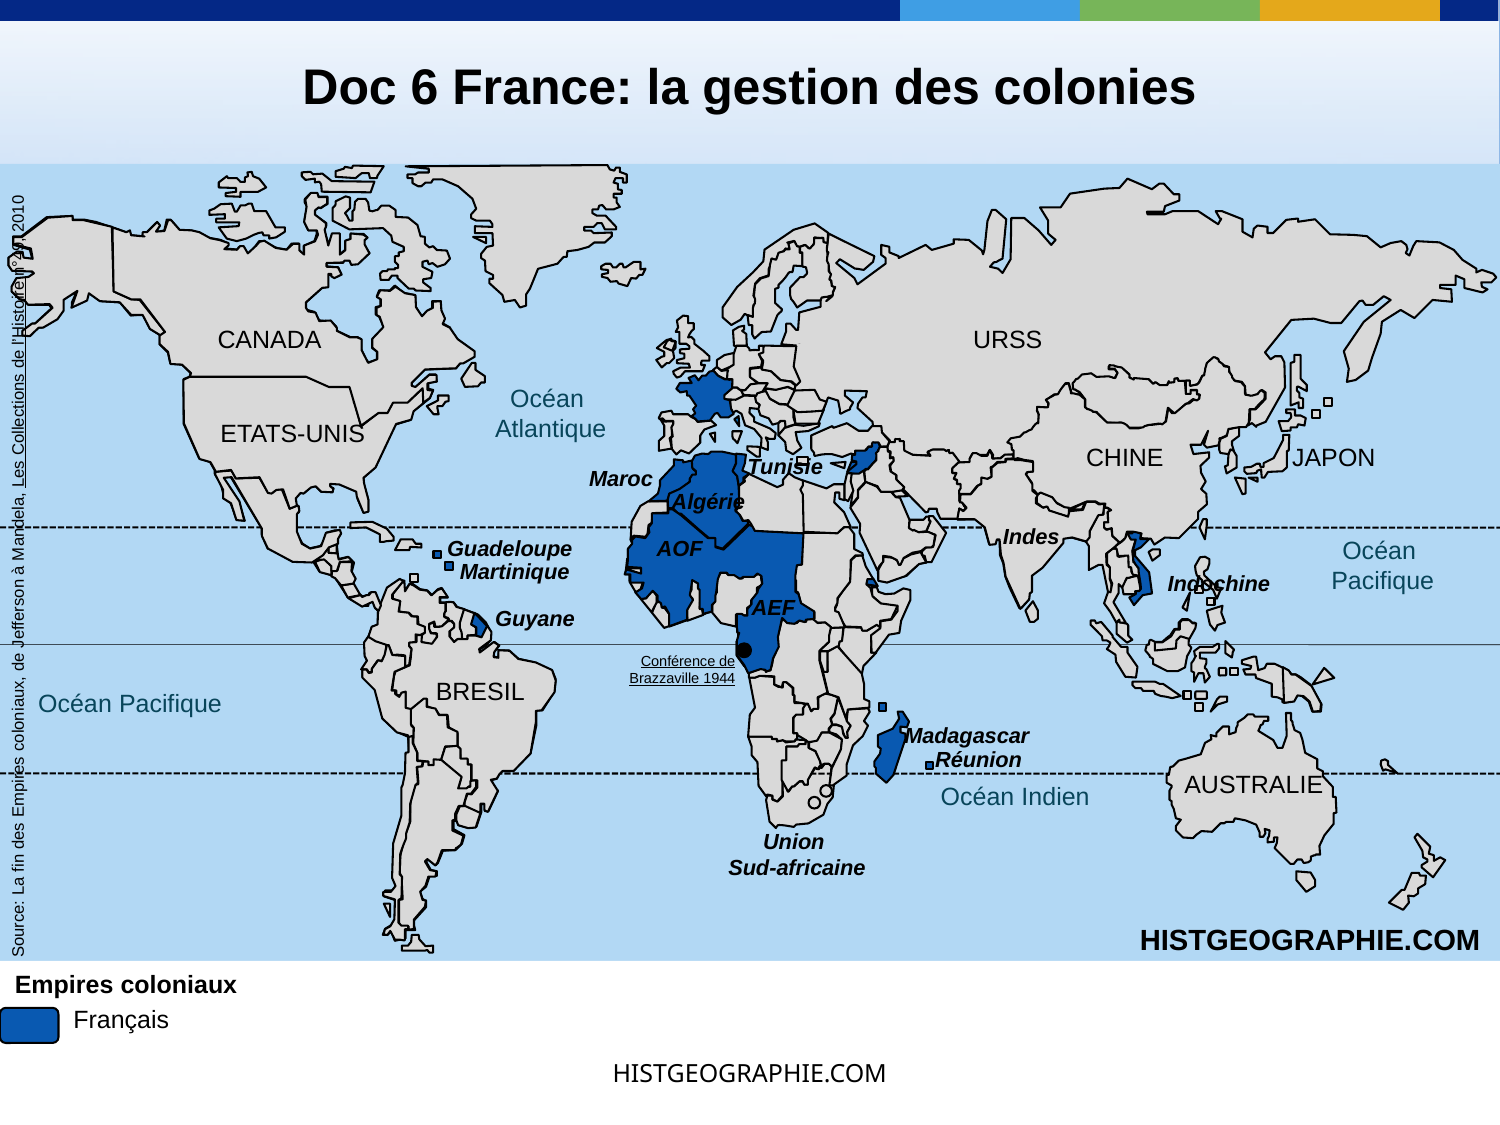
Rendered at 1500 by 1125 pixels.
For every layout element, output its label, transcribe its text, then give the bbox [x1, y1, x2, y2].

text_box [370, 646, 408, 667]
text_box AUSTRALIE [1161, 775, 1372, 807]
text_box [848, 480, 912, 526]
text_box [720, 221, 831, 327]
text_box [1146, 617, 1181, 643]
text_box [646, 522, 697, 526]
text_box [654, 337, 678, 370]
text_box [779, 176, 1498, 460]
text_box AUSTRALIE [1136, 761, 1372, 772]
text_box [181, 375, 353, 410]
text_box [1310, 408, 1322, 420]
text_box [955, 457, 1107, 515]
text_box Indochine [1113, 562, 1325, 604]
text_box [195, 455, 384, 515]
text_box [1038, 496, 1067, 513]
text_box Maroc [562, 456, 680, 498]
text_box [927, 557, 937, 565]
text_box URSS [890, 316, 1125, 362]
text_box [359, 646, 384, 671]
text_box [730, 323, 749, 347]
text_box [471, 234, 489, 246]
text_box [781, 627, 834, 643]
text_box [880, 557, 1114, 643]
text_box [35, 646, 406, 772]
text_box [381, 901, 392, 919]
text_box [333, 163, 386, 181]
text_box [1216, 665, 1228, 678]
text_box [1175, 710, 1320, 761]
text_box AEF [703, 585, 844, 627]
text_box [1322, 396, 1334, 408]
text_box BRESIL [363, 667, 598, 713]
text_box [1148, 547, 1162, 562]
text_box Indes [914, 529, 1149, 557]
text_box Source: La fin des Empires coloniaux, de Jefferson à Mandela, Les Collections de l’Histoire n°49, 2010 [0, 35, 35, 526]
text_box [656, 440, 670, 453]
text_box [401, 775, 479, 932]
text_box [1276, 407, 1308, 433]
text_box [1067, 500, 1088, 512]
text_box Madagascar [878, 714, 1055, 756]
text_box [776, 424, 783, 433]
text_box [461, 360, 486, 374]
text_box [599, 259, 648, 289]
text_box [399, 932, 436, 955]
text_box [1204, 604, 1228, 633]
text_box [1208, 694, 1230, 714]
text_box [1193, 689, 1210, 702]
text_box [411, 646, 551, 667]
text_box [1088, 618, 1121, 643]
text_box [796, 696, 839, 739]
text_box [730, 429, 744, 445]
text_box [467, 775, 502, 814]
text_box [393, 395, 425, 422]
text_box [689, 585, 703, 623]
text_box [827, 775, 849, 788]
text_box [1239, 654, 1283, 705]
text_box HISTGEOGRAPHIE.COM [1124, 913, 1500, 959]
text_box [844, 459, 848, 471]
text_box [35, 775, 1500, 959]
text_box [845, 445, 877, 471]
text_box Réunion [914, 738, 1043, 772]
text_box Océan Pacifique [1265, 529, 1500, 602]
text_box [392, 646, 414, 667]
text_box [680, 457, 692, 480]
text_box [378, 713, 411, 738]
text_box [853, 468, 863, 488]
text_box [785, 387, 829, 415]
text_box [797, 342, 807, 383]
text_box Océan Pacifique [35, 679, 258, 725]
text_box [897, 493, 908, 499]
text_box [674, 368, 736, 424]
text_box [259, 529, 344, 565]
text_box Doc 6 France: la gestion des colonies [35, 46, 1500, 122]
text_box [849, 646, 1500, 772]
text_box [1246, 475, 1260, 484]
text_box [207, 201, 287, 244]
text_box [439, 743, 474, 772]
text_box [393, 537, 421, 553]
text_box [764, 390, 791, 407]
text_box Martinique [445, 550, 622, 592]
text_box Source: La fin des Empires coloniaux, de Jefferson à Mandela, Les Collections de l’Histoire n°49, 2010 [0, 646, 35, 772]
text_box [1378, 757, 1399, 772]
text_box [890, 436, 961, 515]
text_box [1194, 554, 1212, 562]
text_box [299, 169, 377, 195]
text_box [1170, 807, 1339, 866]
text_box [348, 519, 387, 526]
text_box [395, 580, 452, 643]
text_box [833, 619, 847, 630]
text_box [750, 646, 830, 714]
text_box [734, 627, 783, 643]
text_box [820, 766, 829, 772]
text_box [408, 572, 420, 584]
text_box Océan Atlantique [433, 374, 668, 450]
text_box [764, 775, 836, 820]
text_box [449, 713, 538, 772]
text_box [1288, 352, 1309, 411]
text_box [1243, 447, 1277, 480]
text_box [671, 313, 712, 380]
text_box [747, 365, 798, 392]
text_box [346, 590, 383, 613]
text_box [1086, 557, 1109, 591]
text_box [35, 529, 375, 643]
text_box [1197, 529, 1209, 542]
text_box Guadeloupe [421, 529, 598, 569]
text_box [457, 607, 474, 636]
text_box [35, 213, 152, 335]
text_box [1116, 557, 1131, 562]
text_box [869, 646, 884, 655]
text_box [762, 529, 806, 536]
text_box [798, 737, 808, 742]
text_box [314, 562, 334, 578]
text_box [739, 381, 770, 399]
text_box [361, 634, 386, 643]
text_box [403, 162, 629, 310]
text_box [869, 581, 880, 587]
text_box [844, 557, 900, 633]
text_box [1020, 355, 1267, 433]
text_box [1311, 665, 1337, 686]
text_box [714, 351, 732, 371]
text_box [745, 239, 801, 341]
text_box [1114, 622, 1135, 643]
text_box Conférence de Brazzaville 1944 [609, 646, 750, 695]
text_box [746, 739, 785, 772]
text_box [732, 414, 742, 429]
text_box [319, 550, 355, 574]
text_box [791, 411, 826, 426]
text_box [0, 959, 1500, 1125]
text_box Indes [914, 515, 1149, 526]
text_box [753, 394, 797, 430]
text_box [717, 371, 729, 377]
text_box [329, 563, 358, 588]
text_box [724, 343, 766, 392]
text_box [432, 619, 500, 643]
text_box [1140, 557, 1150, 562]
text_box [876, 555, 929, 585]
text_box [837, 629, 870, 643]
text_box [1223, 646, 1236, 660]
text_box [446, 599, 465, 623]
text_box [806, 730, 839, 768]
text_box [661, 336, 678, 353]
text_box [1294, 869, 1318, 894]
text_box [733, 398, 777, 445]
text_box [167, 284, 477, 410]
text_box [806, 529, 852, 536]
text_box [1189, 646, 1222, 685]
text_box [809, 421, 892, 459]
text_box CHINE [1007, 433, 1243, 479]
text_box [622, 534, 806, 629]
text_box Empires coloniaux [0, 960, 317, 1006]
text_box [832, 630, 841, 643]
text_box [817, 649, 830, 674]
text_box [1280, 665, 1324, 714]
text_box [1143, 646, 1194, 674]
text_box [424, 400, 433, 417]
text_box [694, 522, 747, 526]
text_box [340, 529, 445, 596]
text_box [720, 575, 759, 585]
text_box ETATS-UNIS [175, 410, 411, 455]
text_box [462, 775, 474, 786]
text_box [950, 447, 1007, 496]
text_box [629, 585, 640, 592]
text_box [1233, 476, 1248, 497]
text_box [1193, 701, 1205, 713]
text_box [818, 783, 834, 799]
text_box JAPON [1277, 433, 1477, 479]
text_box [1071, 363, 1196, 426]
text_box [1386, 870, 1428, 912]
text_box [650, 605, 668, 630]
text_box Algérie [644, 480, 772, 522]
text_box [763, 343, 803, 387]
text_box Réunion [914, 775, 1043, 780]
text_box [868, 585, 913, 643]
text_box Source: La fin des Empires coloniaux, de Jefferson à Mandela, Les Collections de l’Histoire n°49, 2010 [0, 529, 35, 643]
text_box [381, 775, 420, 943]
text_box [408, 713, 460, 760]
text_box [857, 535, 876, 577]
text_box [1023, 599, 1041, 624]
text_box [827, 709, 872, 772]
text_box [1412, 831, 1448, 880]
text_box [501, 646, 755, 772]
text_box [339, 583, 362, 599]
text_box [402, 733, 425, 772]
text_box [1181, 689, 1193, 701]
text_box [1102, 557, 1128, 625]
text_box [798, 529, 866, 594]
text_box [1131, 557, 1144, 562]
text_box Guyane [480, 597, 598, 639]
text_box [707, 430, 718, 444]
text_box [0, 1005, 60, 1046]
text_box [420, 757, 460, 772]
text_box [842, 471, 856, 504]
text_box [687, 449, 726, 480]
text_box [1179, 639, 1191, 643]
text_box [1152, 646, 1179, 653]
text_box [216, 169, 269, 199]
text_box [788, 235, 838, 310]
text_box [727, 390, 744, 402]
text_box [779, 739, 826, 772]
text_box Tunisie [726, 445, 844, 487]
text_box [1130, 679, 1181, 701]
text_box [348, 529, 396, 544]
text_box [638, 595, 658, 615]
text_box [35, 162, 1500, 526]
text_box [804, 487, 853, 526]
text_box [874, 775, 896, 785]
text_box [857, 529, 914, 573]
text_box Français [58, 996, 235, 1041]
text_box [999, 557, 1055, 611]
text_box [1118, 602, 1500, 643]
text_box [448, 576, 736, 643]
text_box [1228, 666, 1240, 678]
text_box [776, 423, 822, 445]
text_box [455, 804, 483, 831]
text_box [1033, 479, 1210, 526]
text_box [1104, 646, 1140, 680]
text_box [110, 190, 372, 319]
text_box [366, 577, 428, 643]
text_box [755, 775, 785, 804]
text_box [833, 707, 847, 729]
text_box Océan Indien [925, 775, 1161, 819]
text_box [1197, 517, 1209, 526]
text_box [895, 709, 907, 714]
text_box [1152, 617, 1199, 643]
text_box [1156, 529, 1265, 562]
text_box [330, 195, 452, 294]
text_box CANADA [152, 316, 387, 362]
text_box [469, 610, 480, 634]
text_box [779, 775, 813, 794]
text_box [331, 546, 339, 551]
text_box [862, 446, 906, 494]
text_box [1149, 529, 1191, 547]
text_box [877, 701, 888, 713]
text_box [806, 794, 823, 811]
footer HISTGEOGRAPHIE.COM [512, 1042, 988, 1103]
text_box [750, 646, 781, 675]
text_box [629, 501, 649, 526]
text_box Source: La fin des Empires coloniaux, de Jefferson à Mandela, Les Collections de l’Histoire n°49, 2010 [0, 775, 35, 973]
text_box Union Sud-africaine [679, 820, 914, 888]
text_box AOF [598, 529, 762, 569]
text_box [668, 408, 719, 456]
text_box [452, 628, 459, 638]
text_box [213, 473, 302, 526]
text_box [826, 646, 872, 721]
text_box [1180, 604, 1191, 613]
text_box [841, 646, 877, 674]
text_box [872, 752, 902, 772]
text_box [741, 487, 806, 526]
text_box [746, 679, 807, 744]
